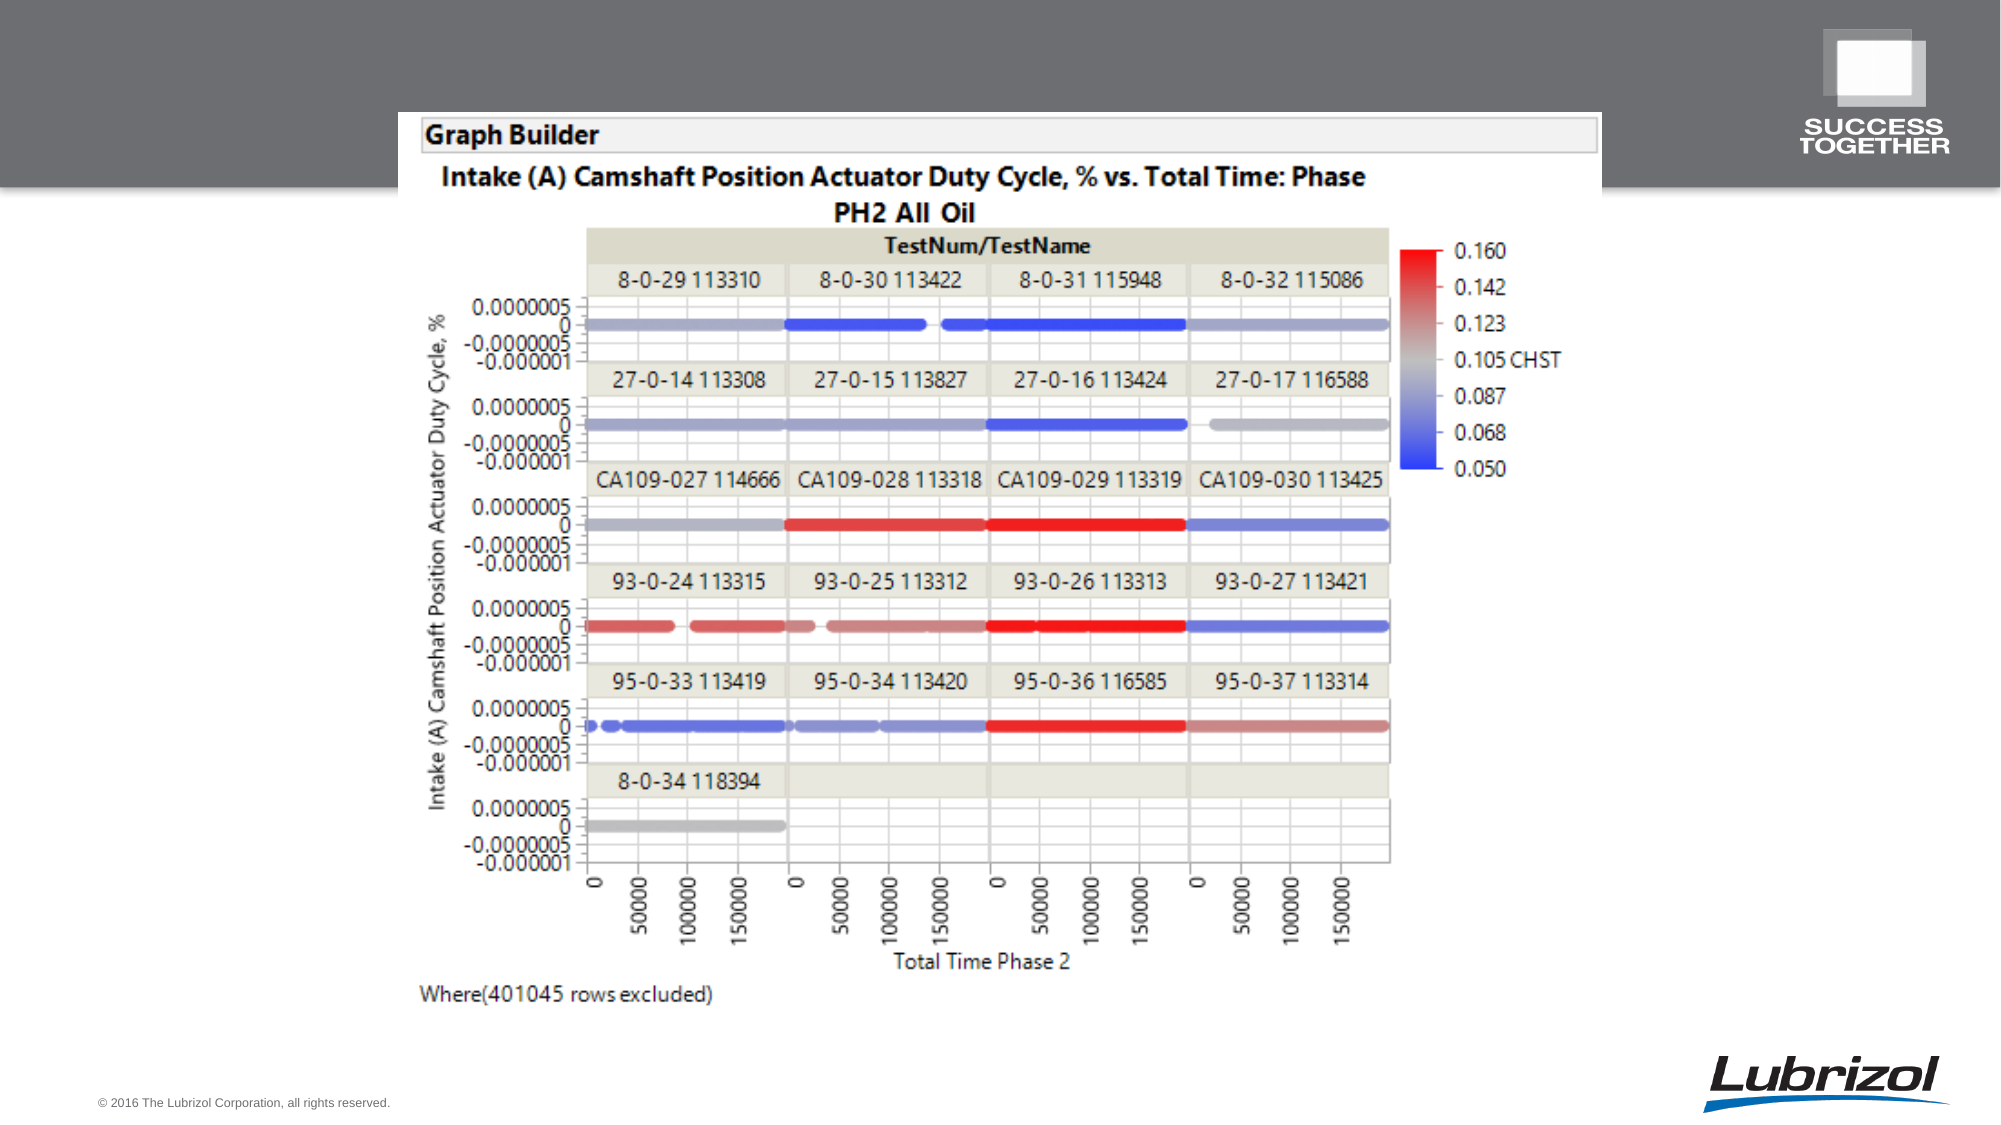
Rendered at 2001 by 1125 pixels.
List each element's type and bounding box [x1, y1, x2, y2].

picture [398, 112, 1602, 1013]
picture [1800, 23, 1950, 158]
picture [1703, 1056, 1950, 1113]
